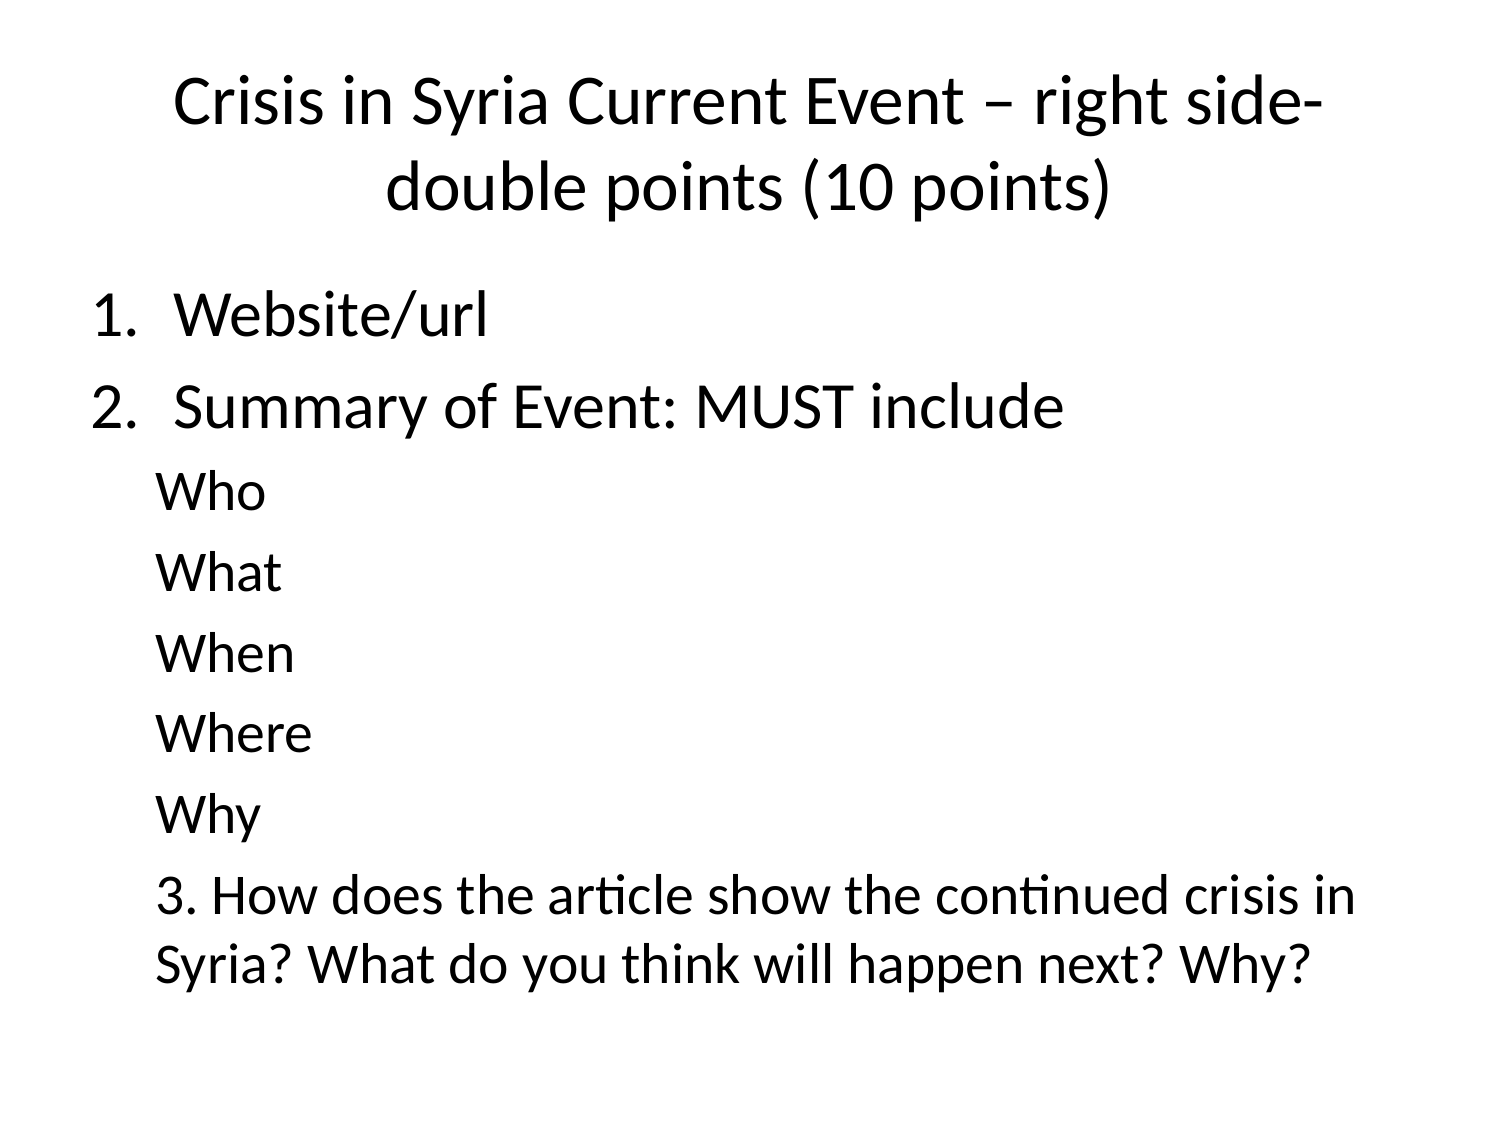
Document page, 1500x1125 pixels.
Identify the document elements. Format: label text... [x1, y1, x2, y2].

list Website/url Summary of Event: MUST include Who What When Where Why 3. How does the article show the continued crisis in Syria? What do you think will happen next? Why? [75, 262, 1425, 1005]
title Crisis in Syria Current Event – right side- double points (10 points) [75, 45, 1425, 233]
